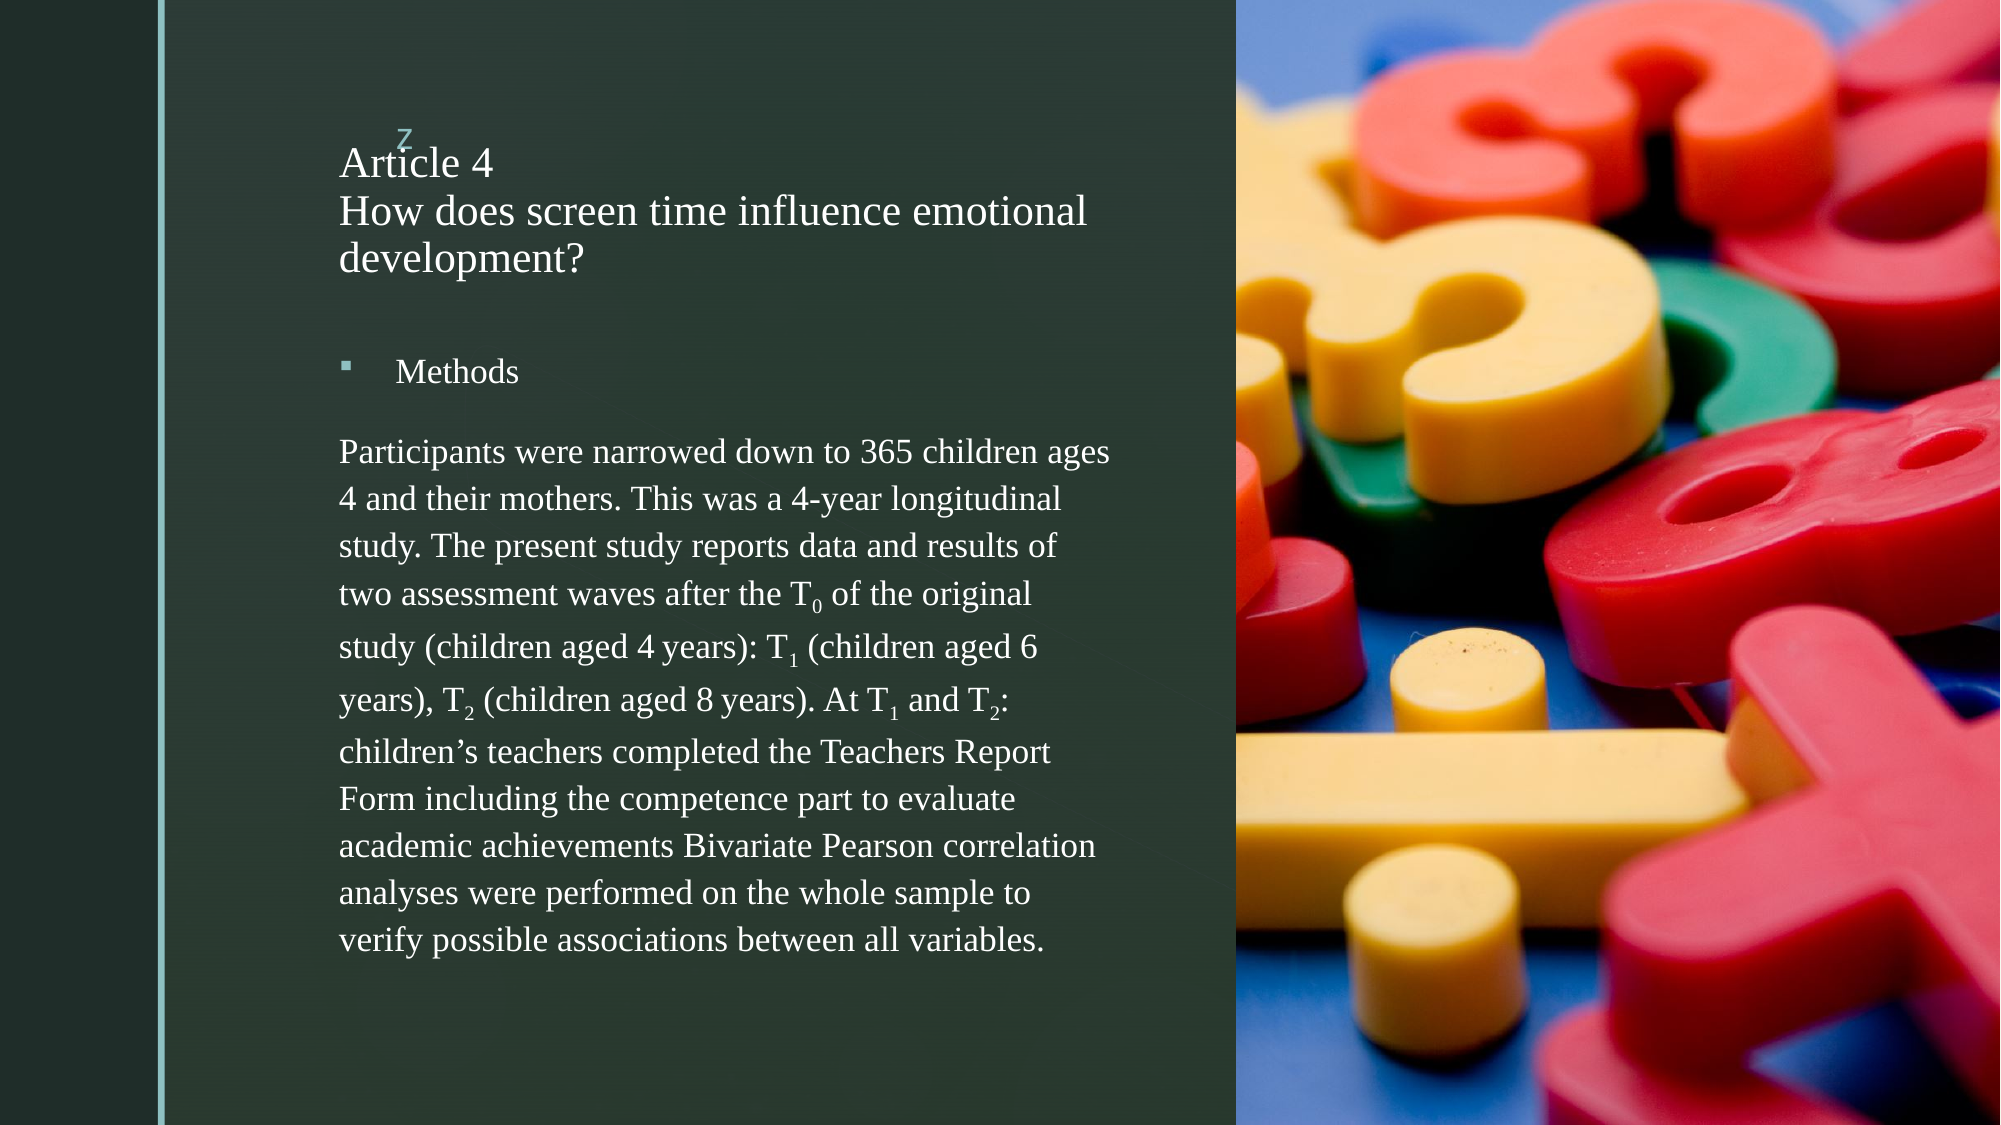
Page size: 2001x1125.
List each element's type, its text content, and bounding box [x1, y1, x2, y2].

list Methods Participants were narrowed down to 365 children ages 4 and their mothers. This was a 4-year longitudinal study. The present study reports data and results of two assessment waves after the T0 of the original study (children aged 4 years): T1 (children aged 6 years), T2 (children aged 8 years). At T1 and T2: children’s teachers completed the Teachers Report Form including the competence part to evaluate academic achievements Bivariate Pearson correlation analyses were performed on the whole sample to verify possible associations between all variables. [323, 336, 1128, 993]
picture [1235, 0, 2001, 1125]
title Article 4 How does screen time influence emotional development? [323, 132, 1142, 310]
